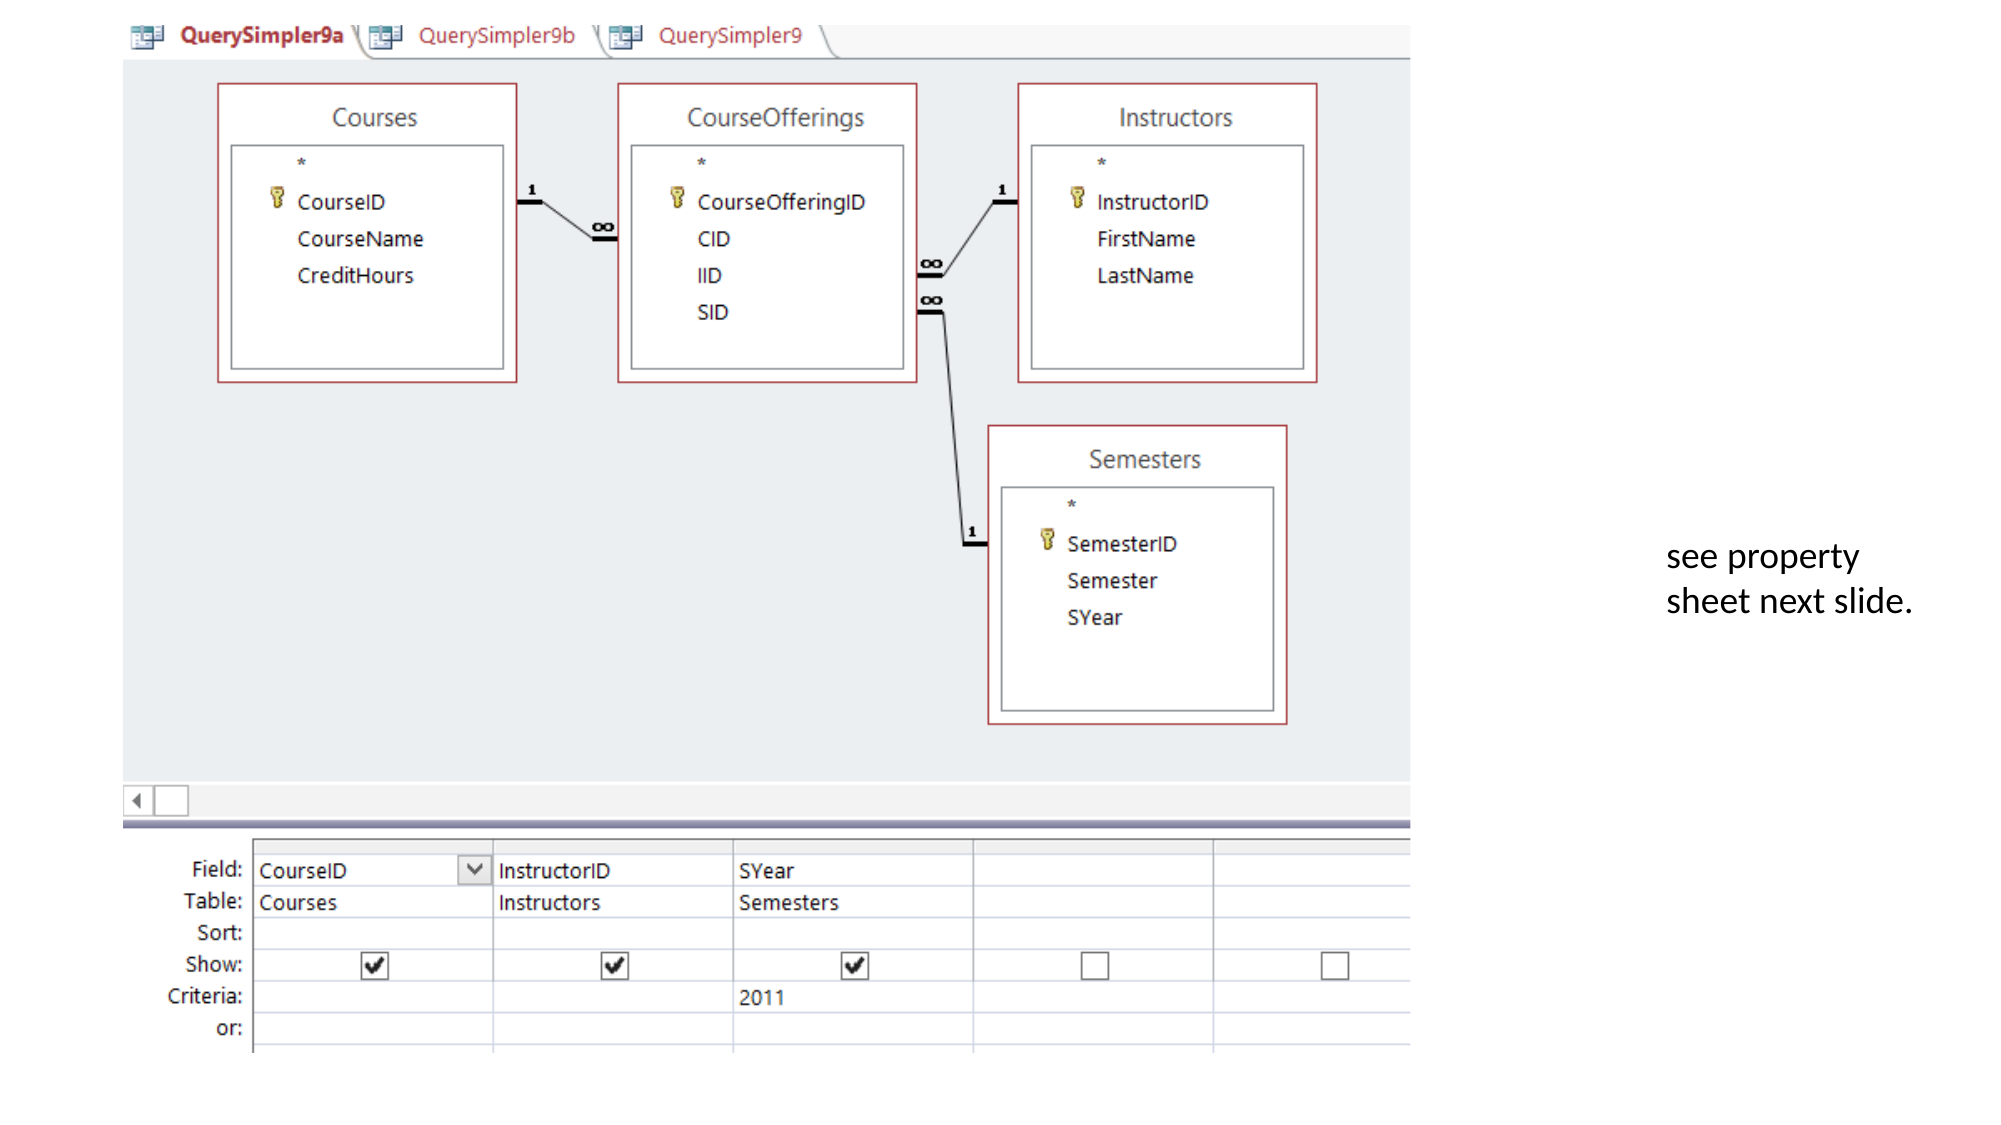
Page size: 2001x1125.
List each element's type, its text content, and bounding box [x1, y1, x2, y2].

text_box see property sheet next slide. [1651, 523, 1929, 629]
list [123, 25, 1411, 1053]
